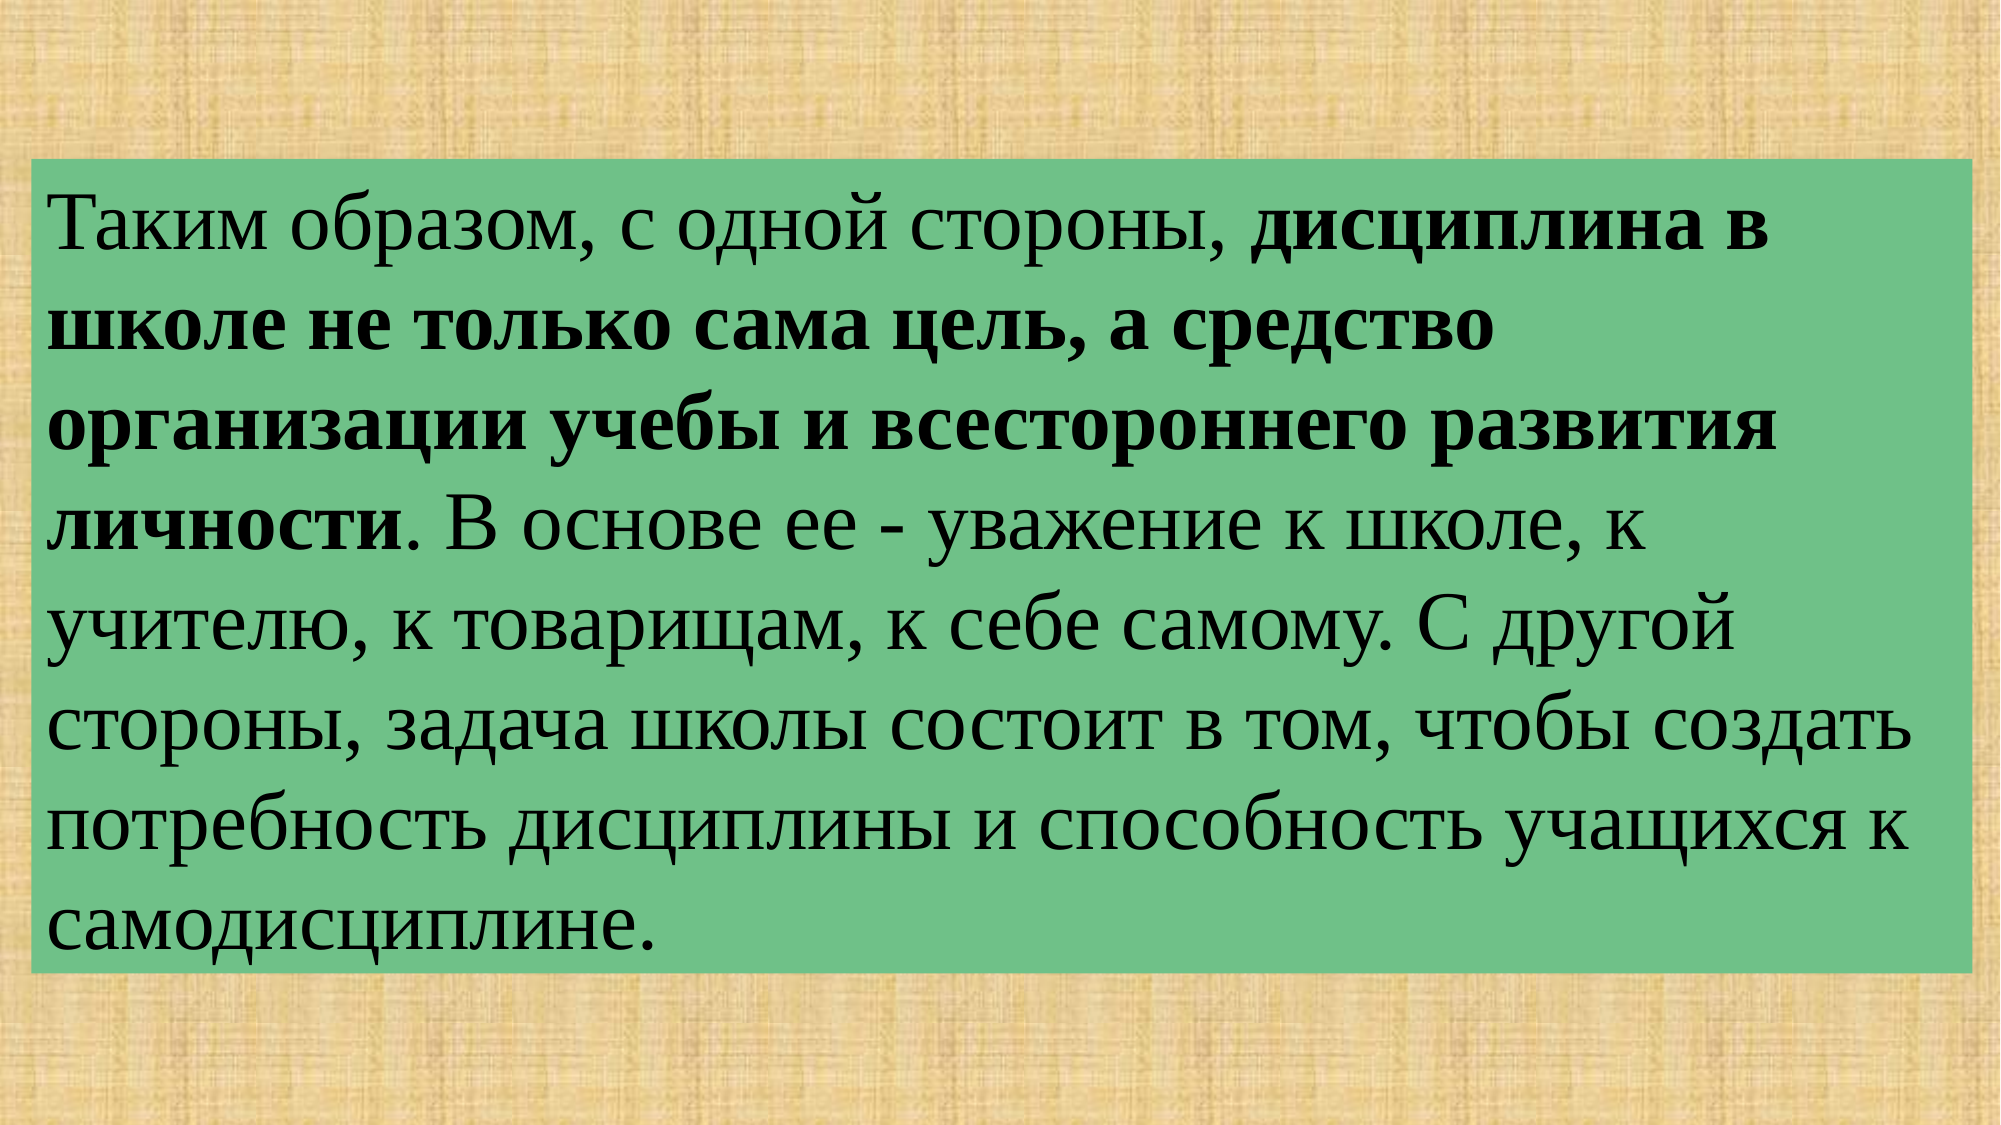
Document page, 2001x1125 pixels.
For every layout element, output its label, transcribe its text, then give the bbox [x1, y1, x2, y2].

picture [0, 0, 2001, 1125]
text_box Таким образом, с одной стороны, дисциплина в школе не только сама цель, а средство организации учебы и всестороннего развития личности. В основе ее - уважение к школе, к учителю, к товарищам, к себе самому. С другой стороны, задача школы состоит в том, чтобы создать потребность дисциплины и способность учащихся к самодисциплине. [31, 158, 1973, 974]
